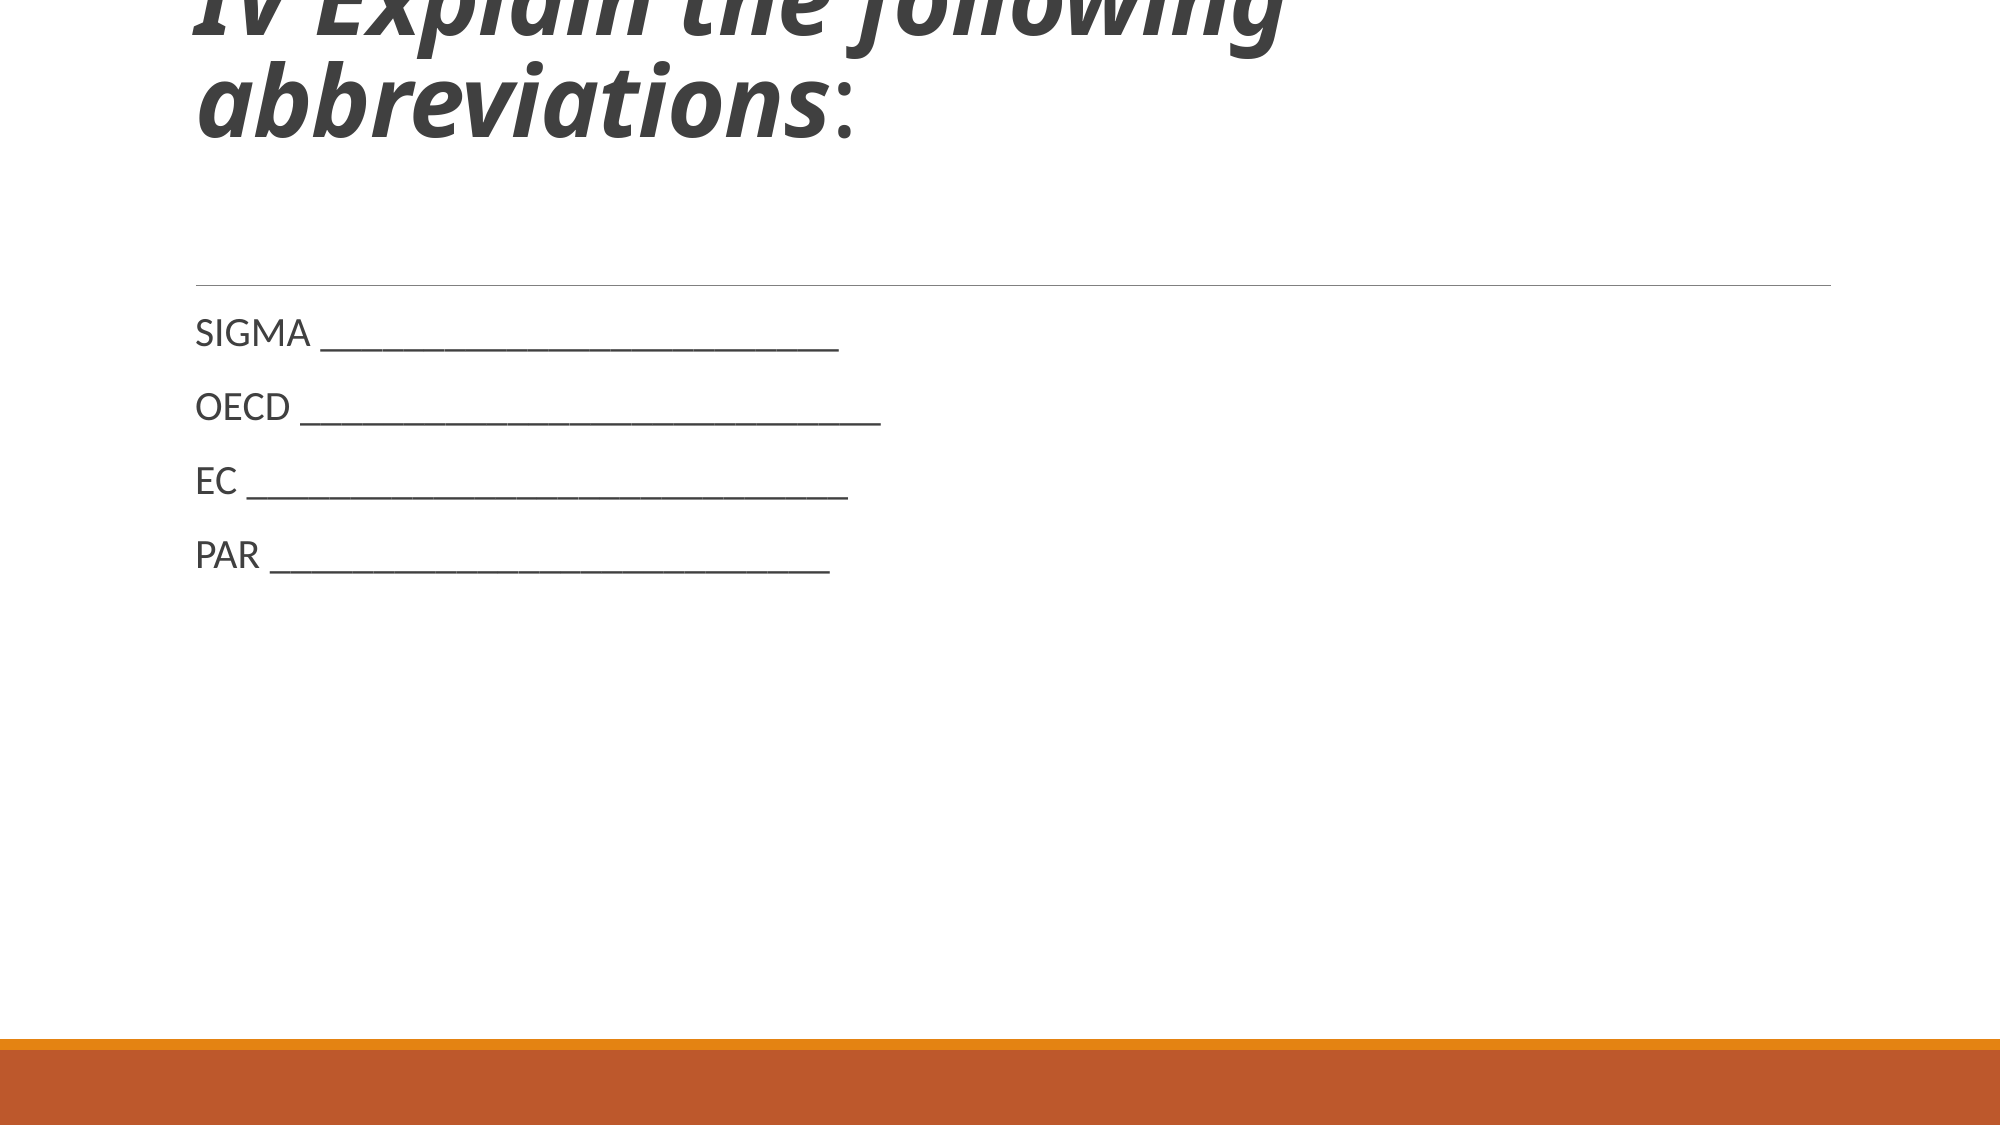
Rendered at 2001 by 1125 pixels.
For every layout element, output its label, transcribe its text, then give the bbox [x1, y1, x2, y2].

title IV Explain the following abbreviations: [180, 47, 1830, 285]
list SIGMA _________________________ OECD ____________________________ EC _____________________________ PAR ___________________________ [180, 302, 1830, 963]
